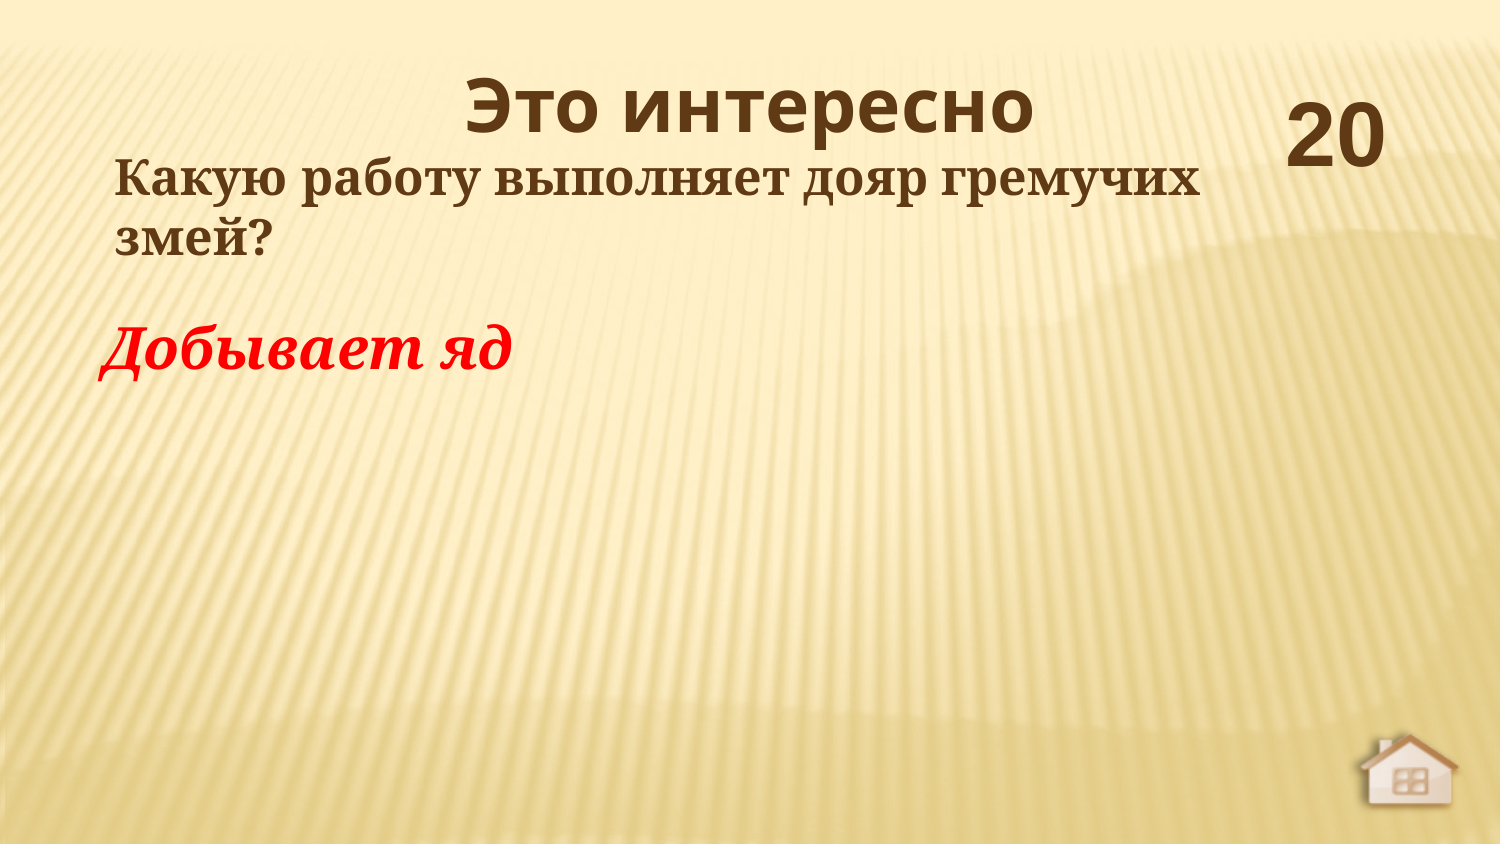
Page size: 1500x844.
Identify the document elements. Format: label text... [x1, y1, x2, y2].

text_box 20 [1266, 67, 1407, 193]
text_box Добывает яд [88, 303, 762, 389]
picture [1348, 728, 1471, 821]
text_box Какую работу выполняет дояр гремучих змей? [100, 138, 1356, 274]
text_box Это интересно [301, 49, 1200, 155]
